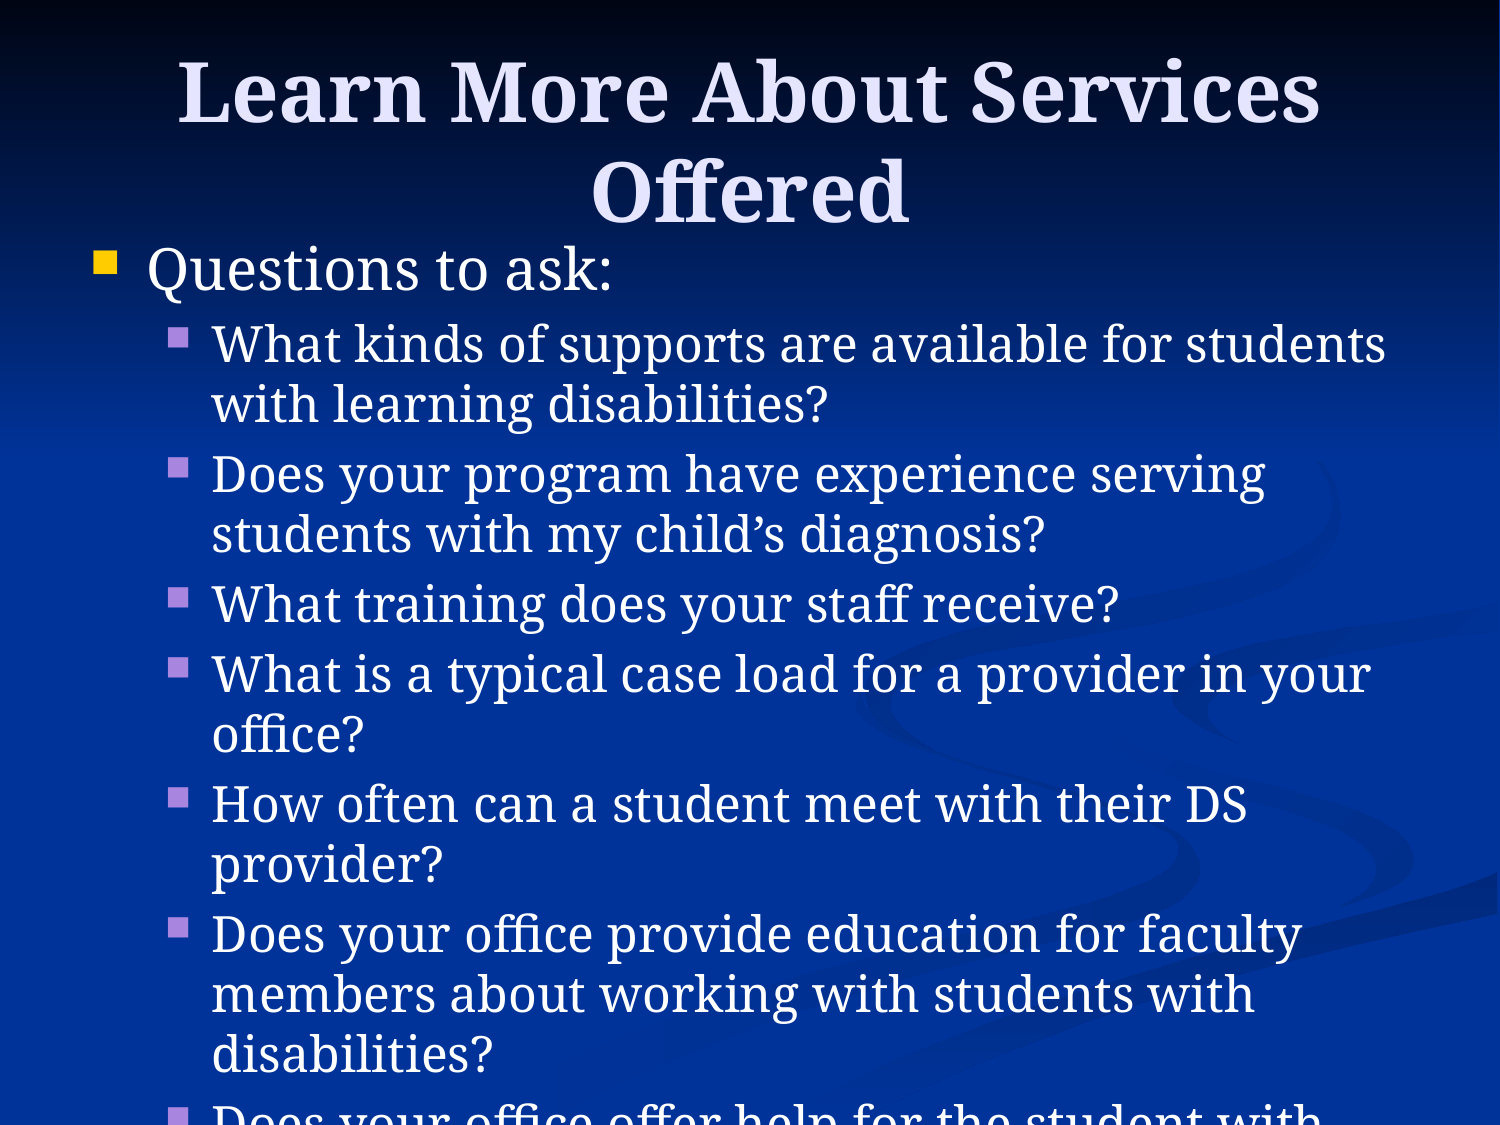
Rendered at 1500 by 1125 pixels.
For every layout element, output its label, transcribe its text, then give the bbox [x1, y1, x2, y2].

list Questions to ask: What kinds of supports are available for students with learning disabilities? Does your program have experience serving students with my child’s diagnosis? What training does your staff receive? What is a typical case load for a provider in your office? How often can a student meet with their DS provider? Does your office provide education for faculty members about working with students with disabilities? Does your office offer help for the student with self-advocacy skills? [74, 224, 1426, 1063]
title Learn More About Services Offered [74, 44, 1426, 224]
